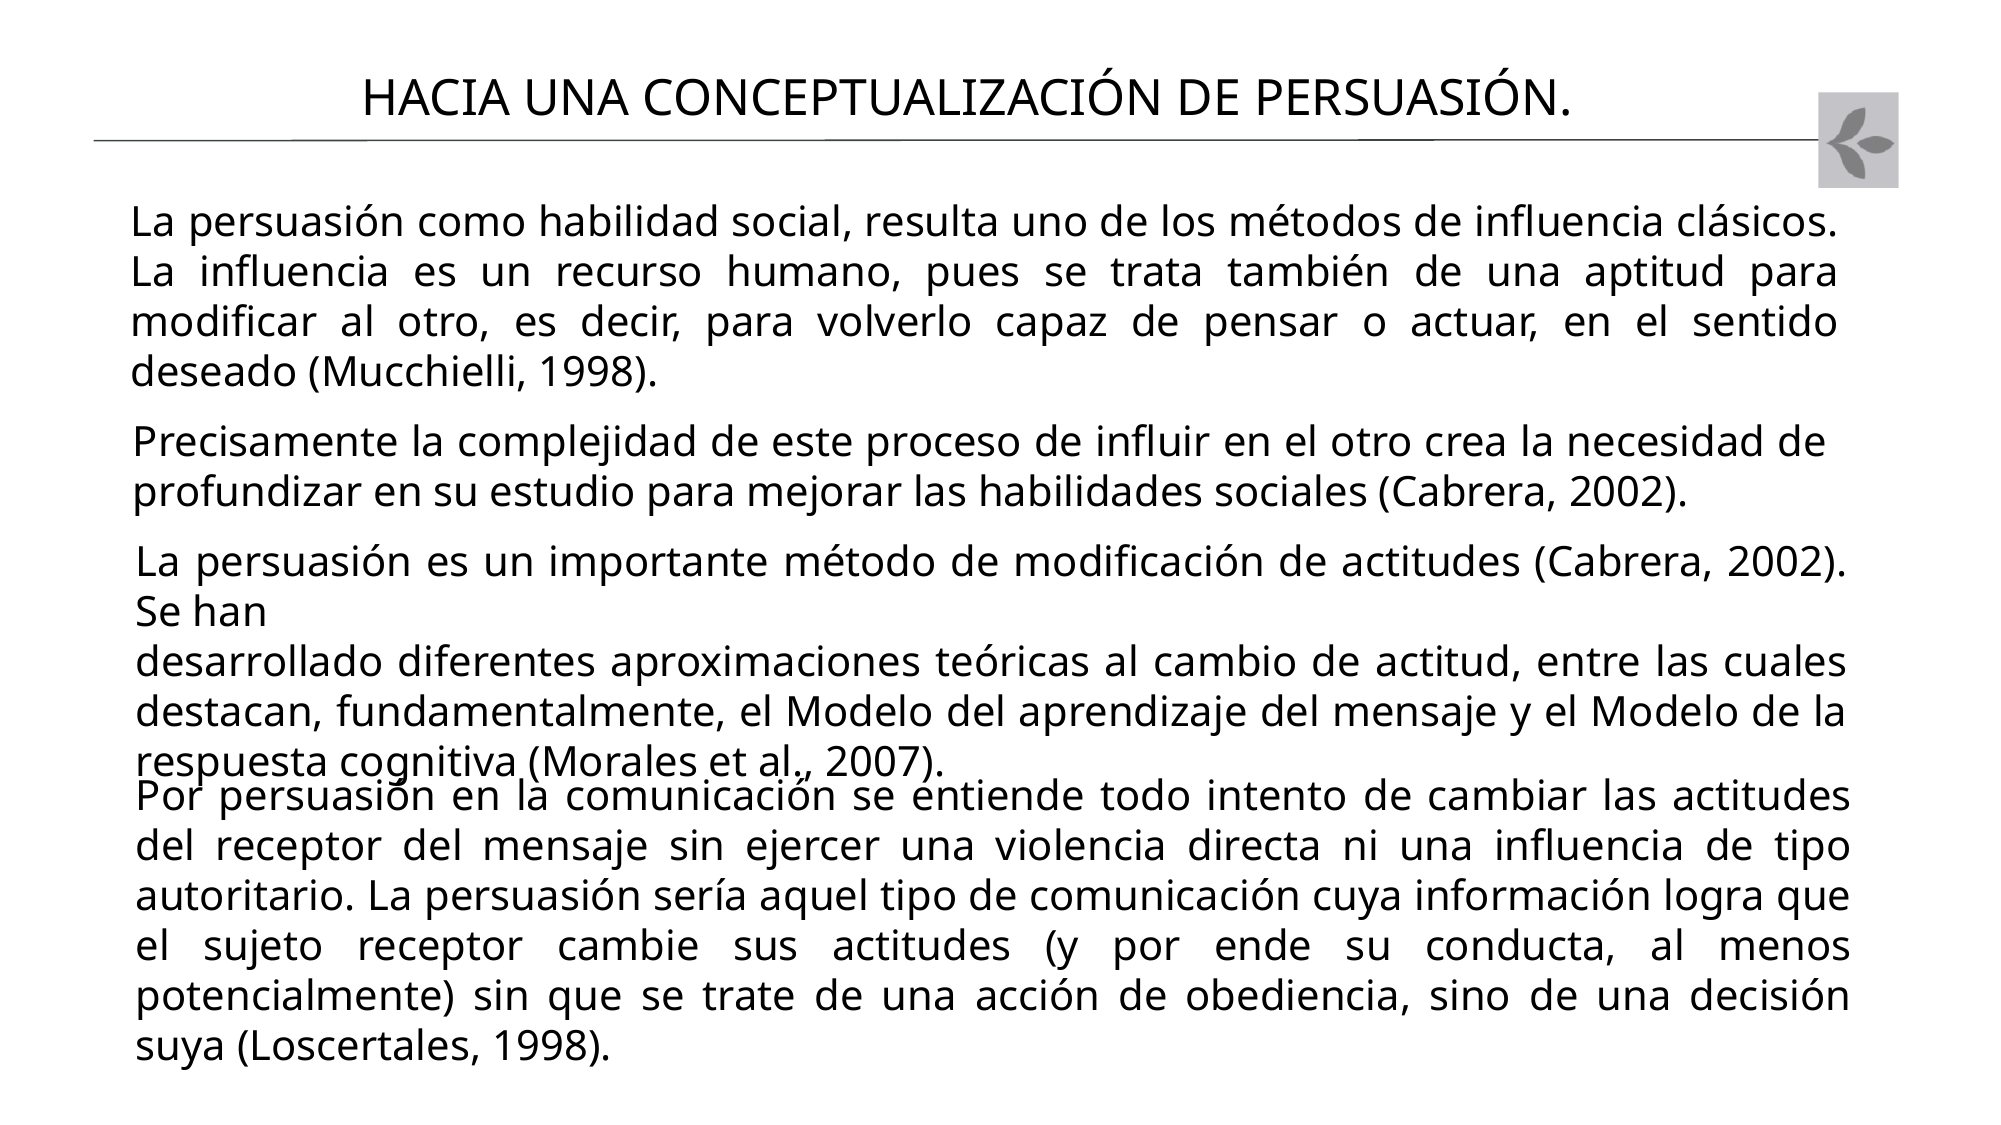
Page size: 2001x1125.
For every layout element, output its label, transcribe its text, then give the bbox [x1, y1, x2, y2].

text_box Precisamente la complejidad de este proceso de influir en el otro crea la necesidad de profundizar en su estudio para mejorar las habilidades sociales (Cabrera, 2002). [118, 407, 1843, 513]
text_box La persuasión es un importante método de modificación de actitudes (Cabrera, 2002). Se han desarrollado diferentes aproximaciones teóricas al cambio de actitud, entre las cuales destacan, fundamentalmente, el Modelo del aprendizaje del mensaje y el Modelo de la respuesta cognitiva (Morales et al., 2007). [121, 527, 1864, 711]
picture [1810, 93, 1907, 188]
text_box Por persuasión en la comunicación se entiende todo intento de cambiar las actitudes del receptor del mensaje sin ejercer una violencia directa ni una influencia de tipo autoritario. La persuasión sería aquel tipo de comunicación cuya información logra que el sujeto receptor cambie sus actitudes (y por ende su conducta, al menos potencialmente) sin que se trate de una acción de obediencia, sino de una decisión suya (Loscertales, 1998). [121, 761, 1868, 1077]
text_box La persuasión como habilidad social, resulta uno de los métodos de influencia clásicos. La influencia es un recurso humano, pues se trata también de una aptitud para modificar al otro, es decir, para volverlo capaz de pensar o actuar, en el sentido deseado (Mucchielli, 1998). [116, 187, 1855, 383]
text_box HACIA UNA CONCEPTUALIZACIÓN DE PERSUASIÓN. [214, 58, 1734, 154]
